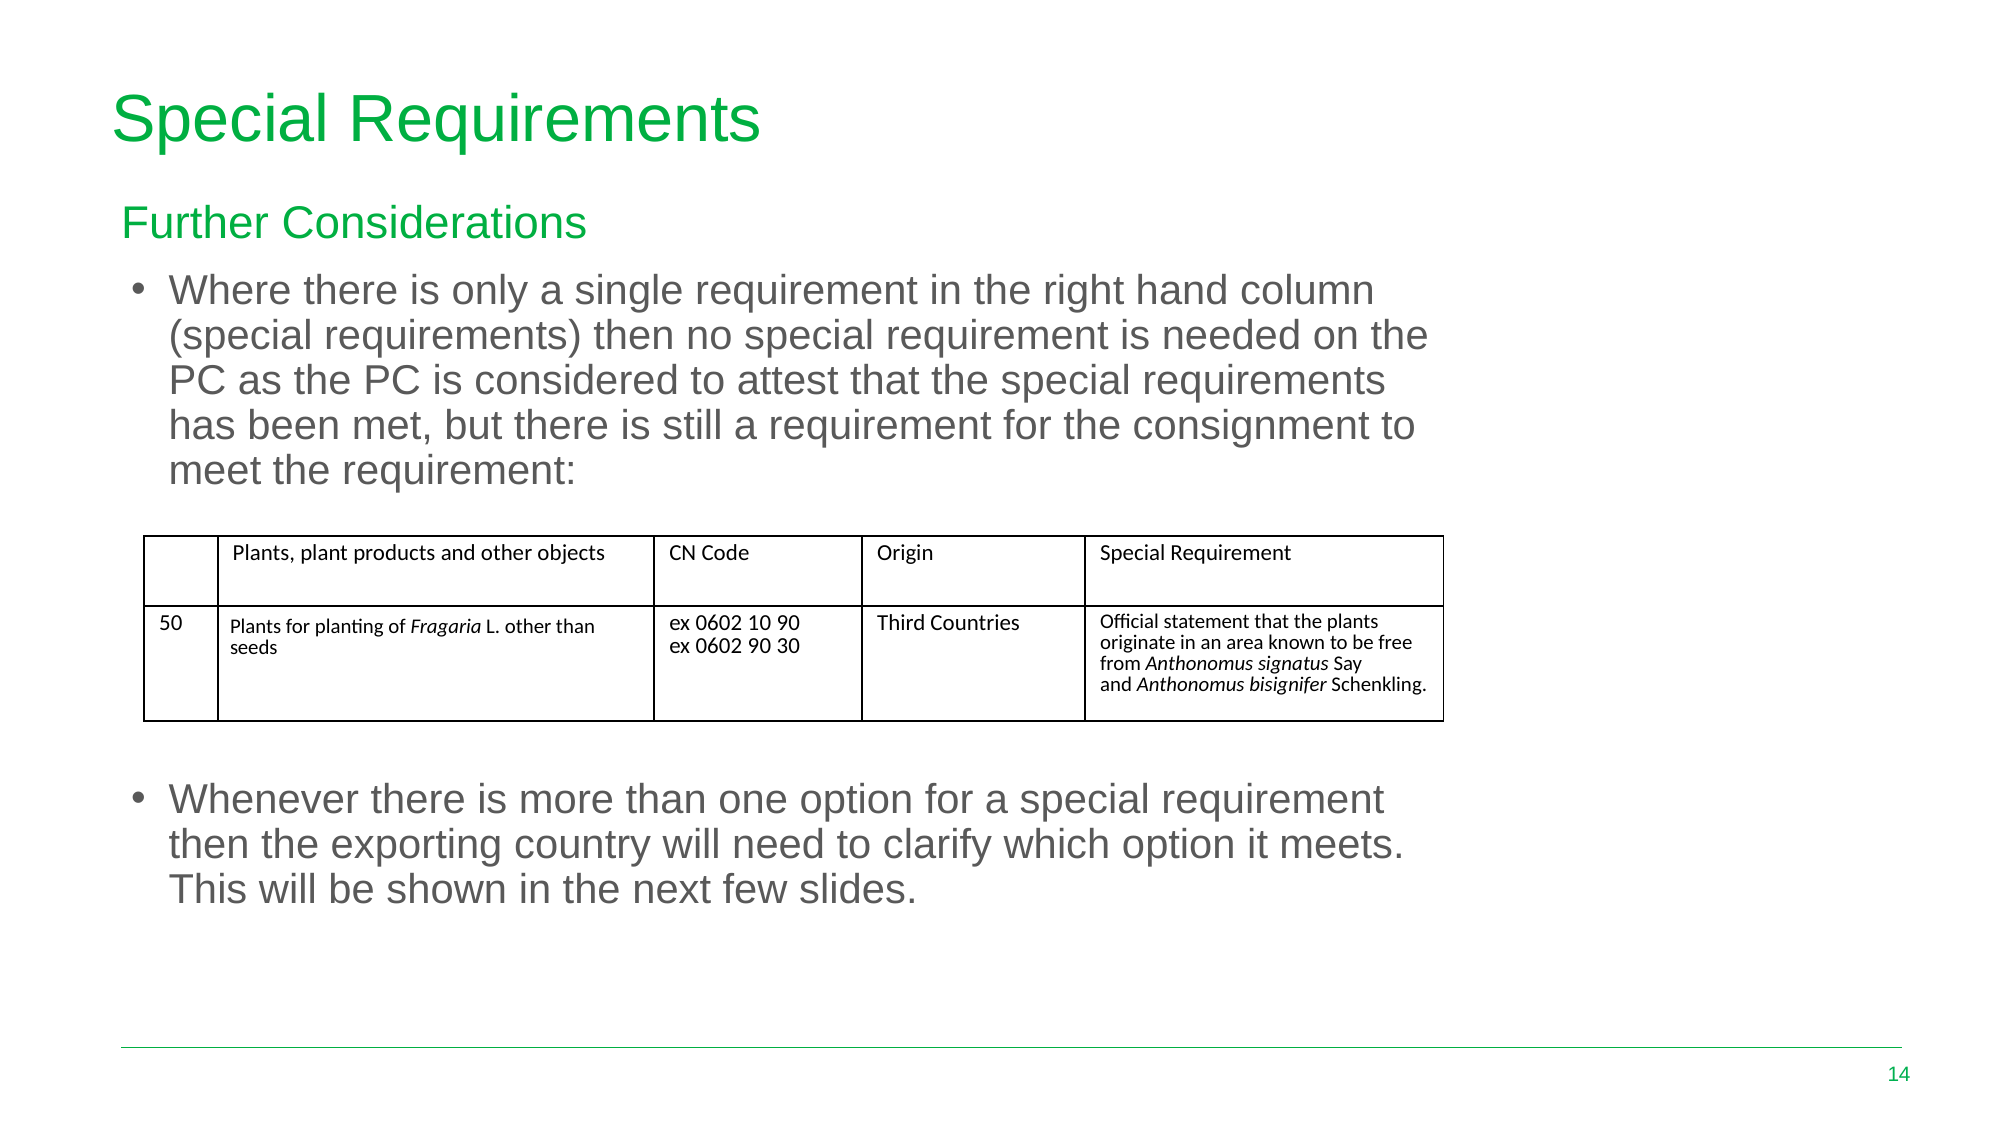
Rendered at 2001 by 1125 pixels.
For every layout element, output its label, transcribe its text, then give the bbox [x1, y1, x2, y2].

table_header Origin [863, 537, 1084, 605]
table_cell Plants for planting of Fragaria L. other than seeds [219, 607, 653, 720]
table_header [145, 537, 217, 605]
list Where there is only a single requirement in the right hand column (special requirements) then no special requirement is needed on the PC as the PC is considered to attest that the special requirements has been met, but there is still a requirement for the consignment to meet the requirement: Whenever there is more than one option for a special requirement then the exporting country will need to clarify which option it meets. This will be shown in the next few slides. [116, 260, 1472, 1022]
list Further Considerations [106, 191, 1462, 241]
table_cell Official statement that the plants originate in an area known to be free from Anthonomus signatus Say and Anthonomus bisignifer Schenkling. [1086, 607, 1443, 720]
table_header CN Code [655, 537, 861, 605]
title Special Requirements [96, 76, 1904, 156]
table_cell ex 0602 10 90 ex 0602 90 30 [655, 607, 861, 720]
table_header Special Requirement [1086, 537, 1443, 605]
table_cell Third Countries [863, 607, 1084, 720]
table_header Plants, plant products and other objects [219, 537, 653, 605]
table_cell 50 [145, 607, 217, 720]
slide_number 14 [1835, 1042, 1926, 1103]
